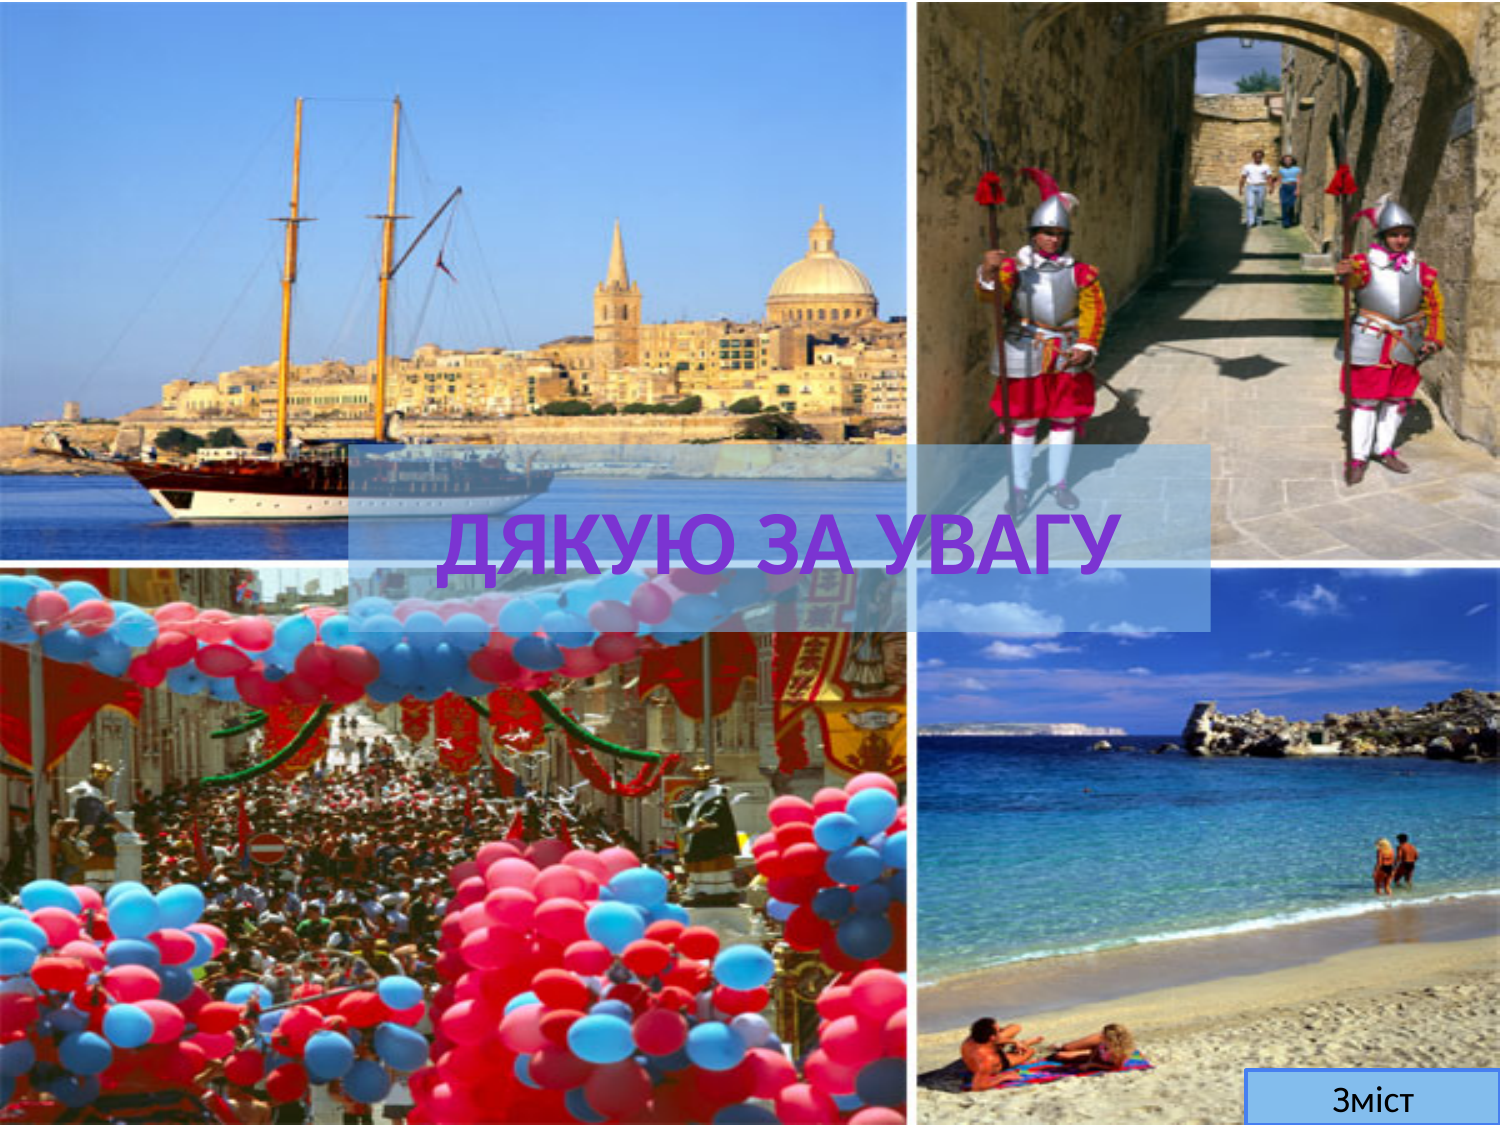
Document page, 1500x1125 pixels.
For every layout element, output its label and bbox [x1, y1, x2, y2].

list [0, 1, 1500, 1125]
